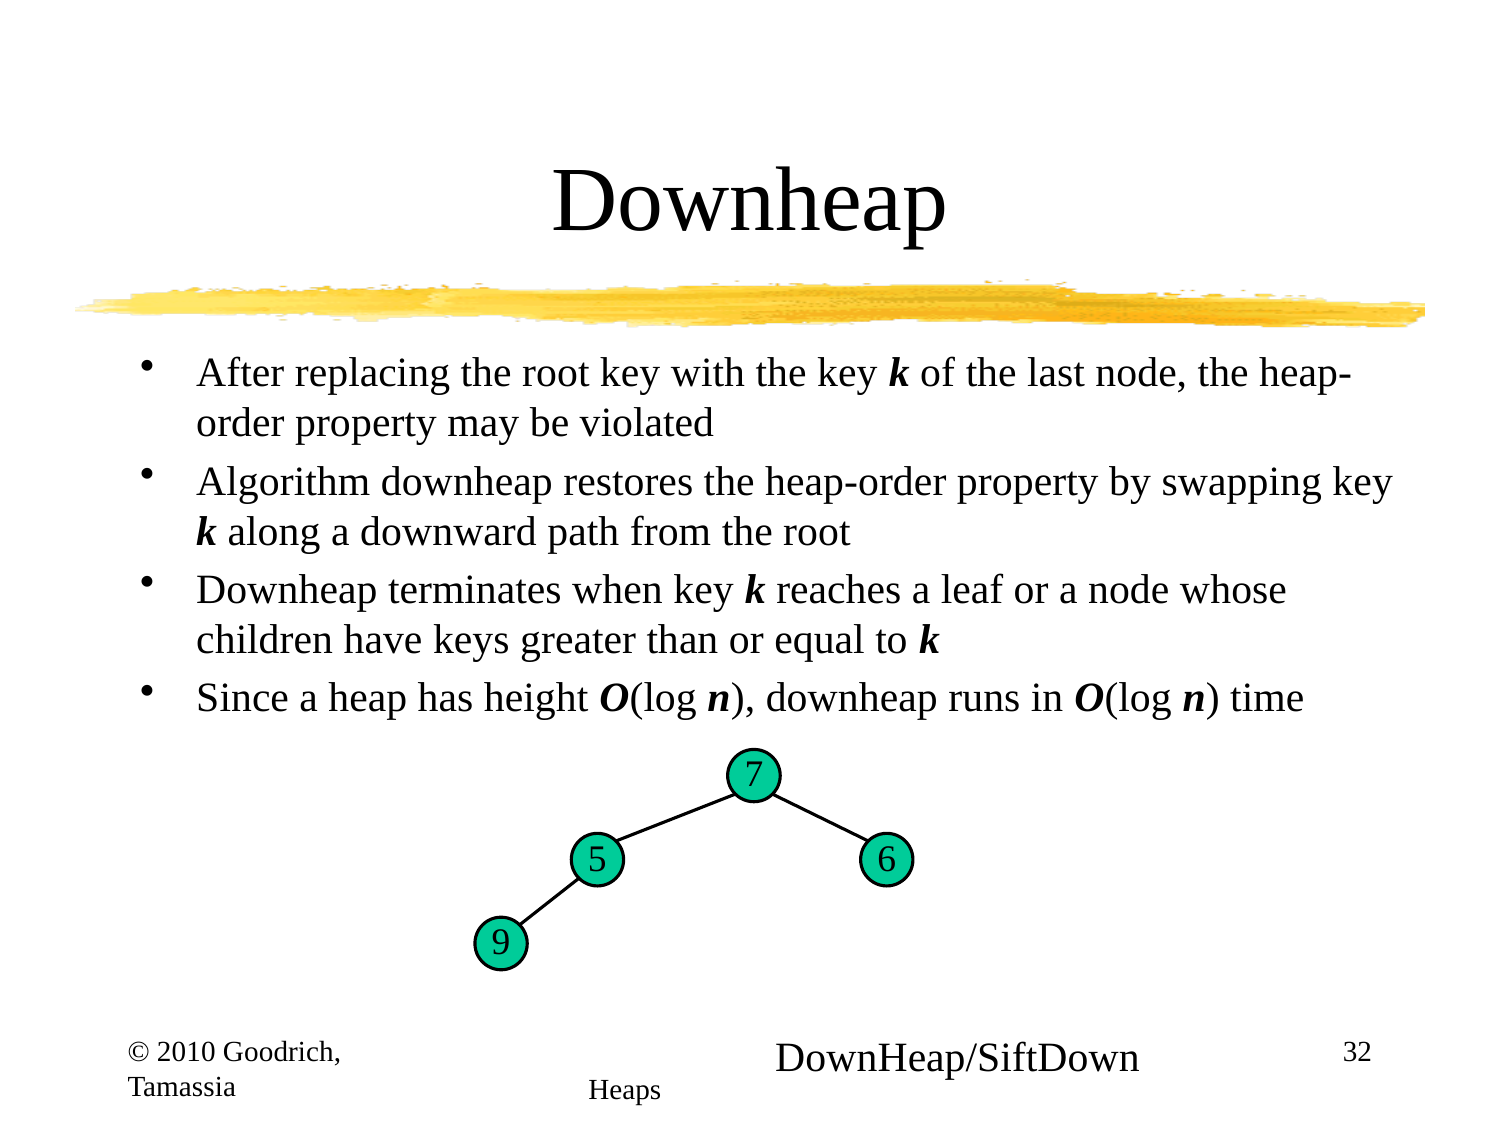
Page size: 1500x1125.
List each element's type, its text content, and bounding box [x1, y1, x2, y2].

text_box DownHeap/SiftDown [760, 1021, 1156, 1087]
slide_number © 2010 Goodrich, Tamassia [112, 1024, 426, 1101]
footer Heaps [387, 1062, 863, 1125]
list After replacing the root key with the key k of the last node, the heap-order property may be violated Algorithm downheap restores the heap-order property by swapping key k along a downward path from the root Downheap terminates when key k reaches a leaf or a node whose children have keys greater than or equal to k Since a heap has height O(log n), downheap runs in O(log n) time [124, 337, 1438, 738]
title Downheap [112, 99, 1388, 288]
picture [75, 274, 1425, 338]
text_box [519, 879, 580, 924]
text_box 6 [860, 833, 913, 886]
text_box 5 [571, 833, 624, 886]
slide_number 32 [1074, 1024, 1388, 1101]
text_box 7 [727, 749, 781, 802]
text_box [615, 795, 736, 841]
text_box 9 [474, 917, 528, 970]
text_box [772, 795, 869, 841]
